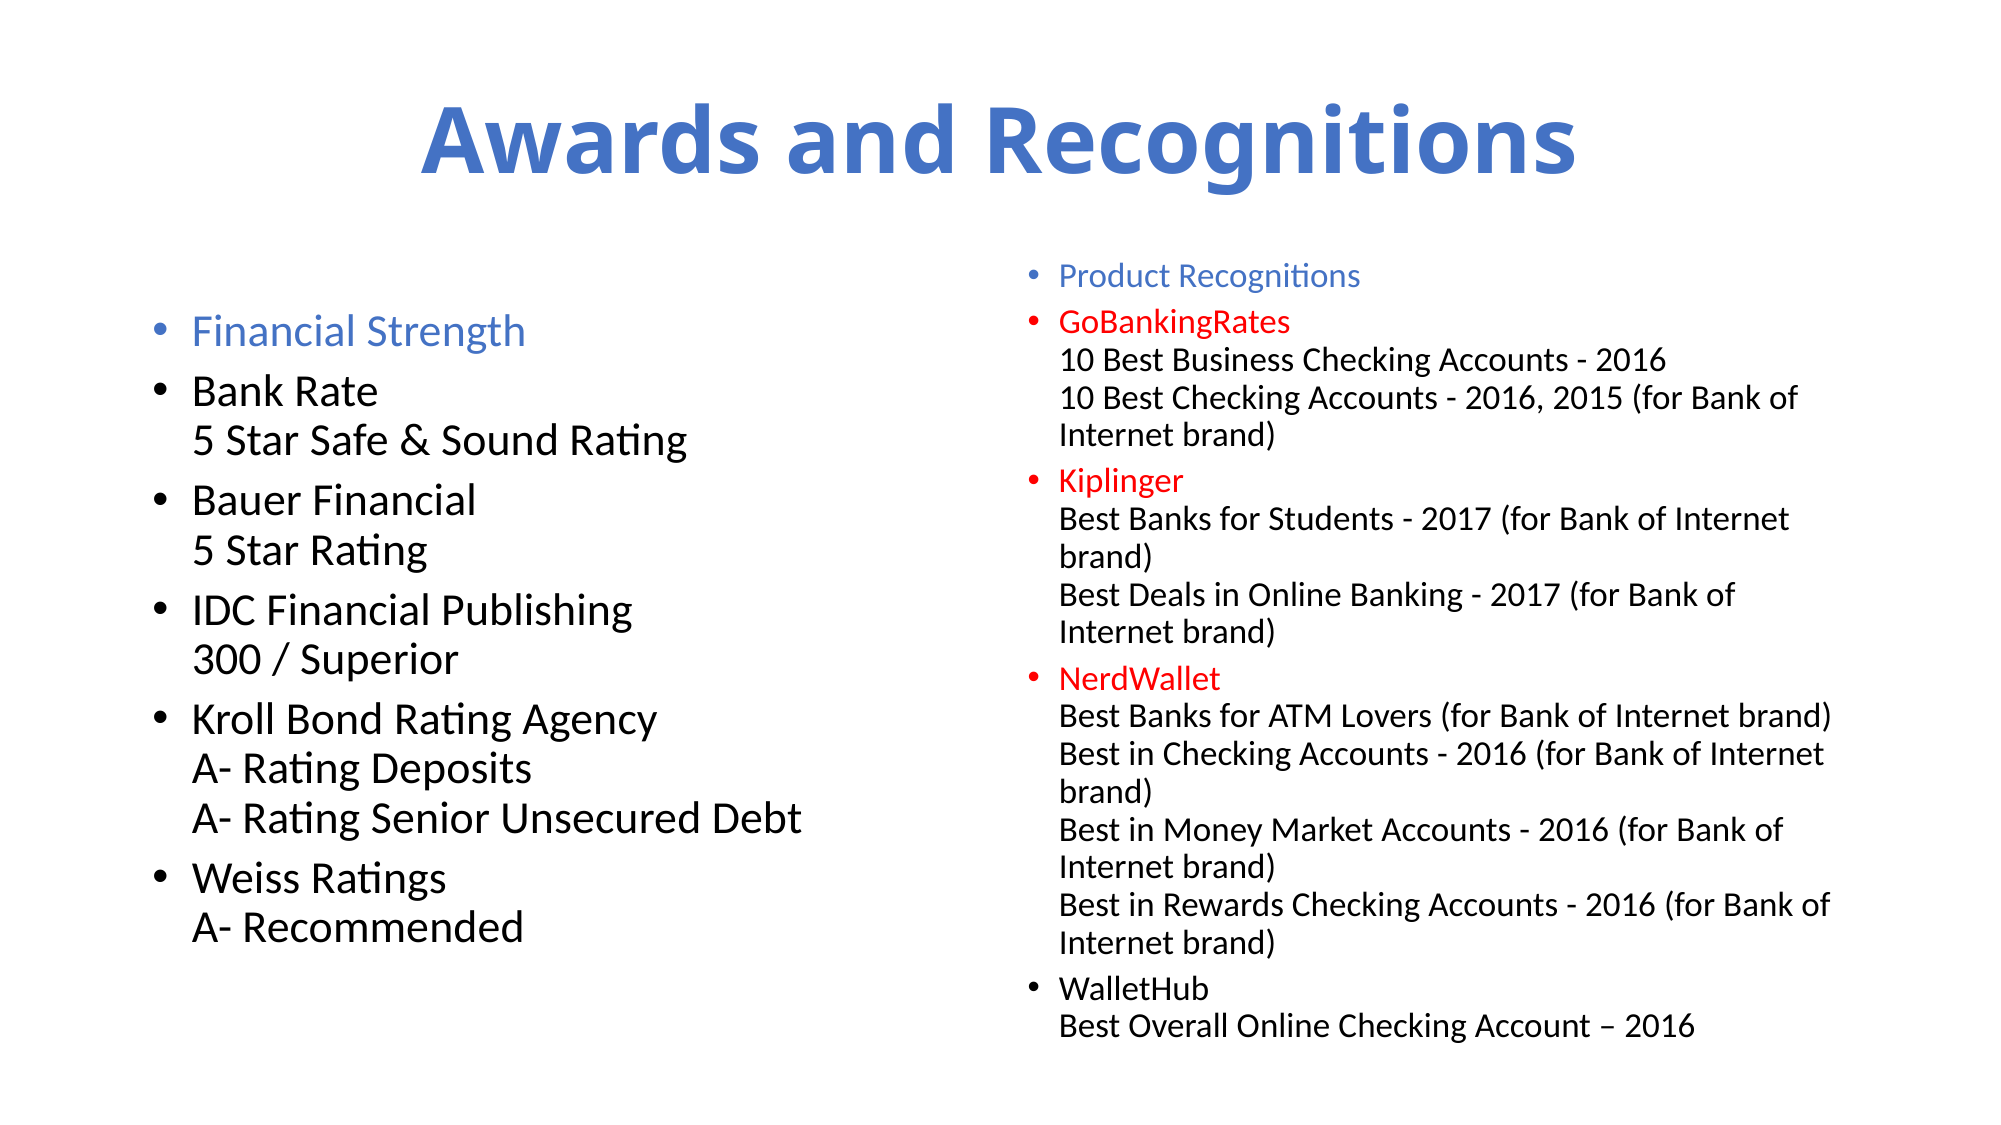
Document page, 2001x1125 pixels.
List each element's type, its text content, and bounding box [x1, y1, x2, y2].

list Financial Strength Bank Rate 5 Star Safe & Sound Rating Bauer Financial 5 Star Rating IDC Financial Publishing 300 / Superior Kroll Bond Rating Agency A- Rating Deposits A- Rating Senior Unsecured Debt Weiss Ratings A- Recommended [137, 299, 988, 1014]
title Awards and Recognitions [137, 53, 1863, 234]
list Product Recognitions GoBankingRates 10 Best Business Checking Accounts - 2016 10 Best Checking Accounts - 2016, 2015 (for Bank of Internet brand) Kiplinger Best Banks for Students - 2017 (for Bank of Internet brand) Best Deals in Online Banking - 2017 (for Bank of Internet brand) NerdWallet Best Banks for ATM Lovers (for Bank of Internet brand) Best in Checking Accounts - 2016 (for Bank of Internet brand) Best in Money Market Accounts - 2016 (for Bank of Internet brand) Best in Rewards Checking Accounts - 2016 (for Bank of Internet brand) WalletHub Best Overall Online Checking Account – 2016 [1012, 249, 1863, 1088]
